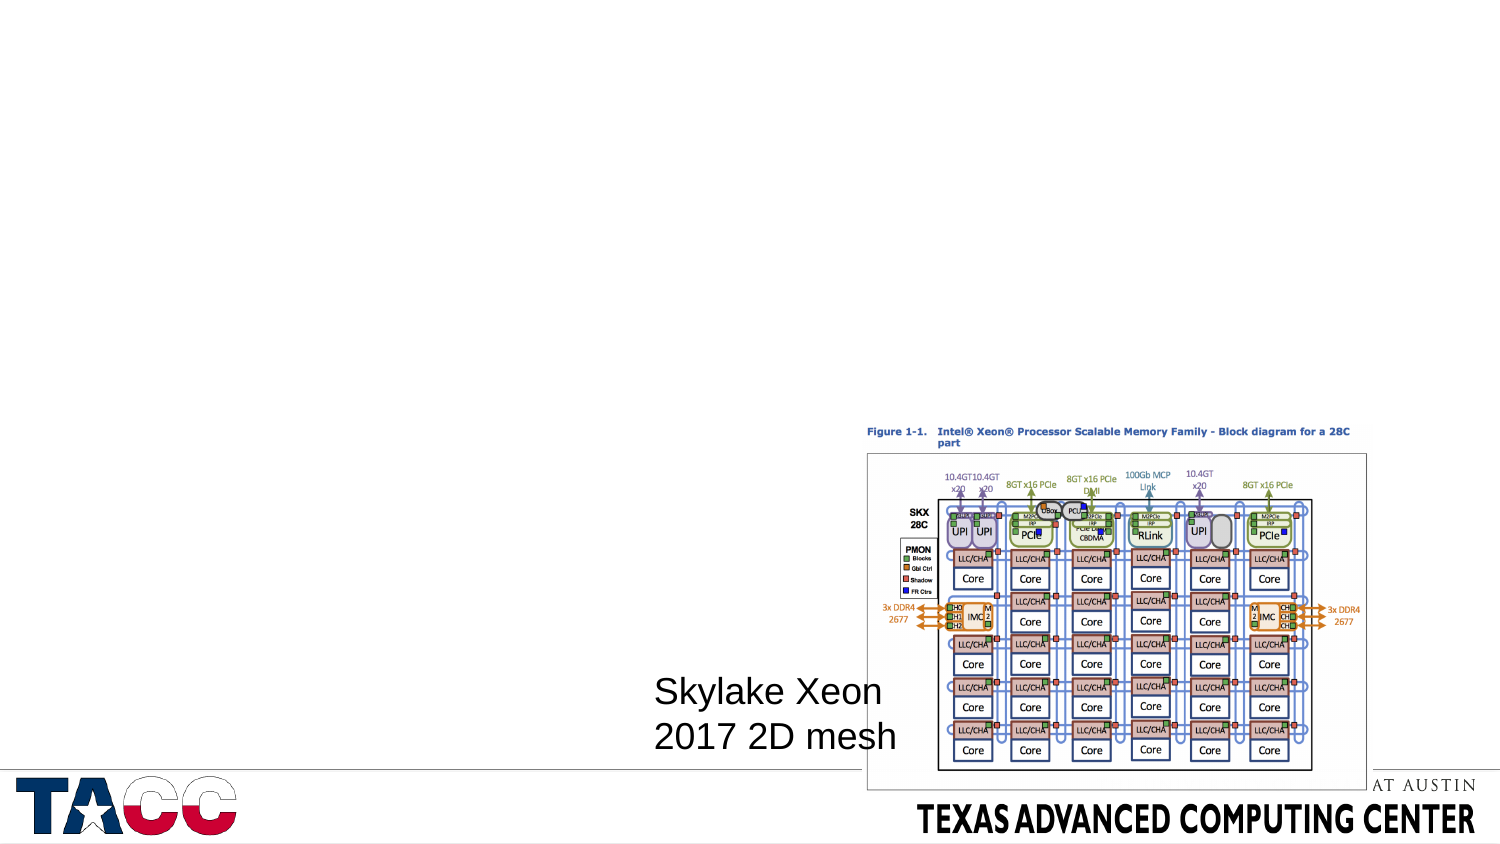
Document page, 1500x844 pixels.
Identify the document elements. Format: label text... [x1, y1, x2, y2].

picture [0, 0, 1500, 844]
text_box Skylake Xeon 2017 2D mesh [639, 659, 857, 765]
